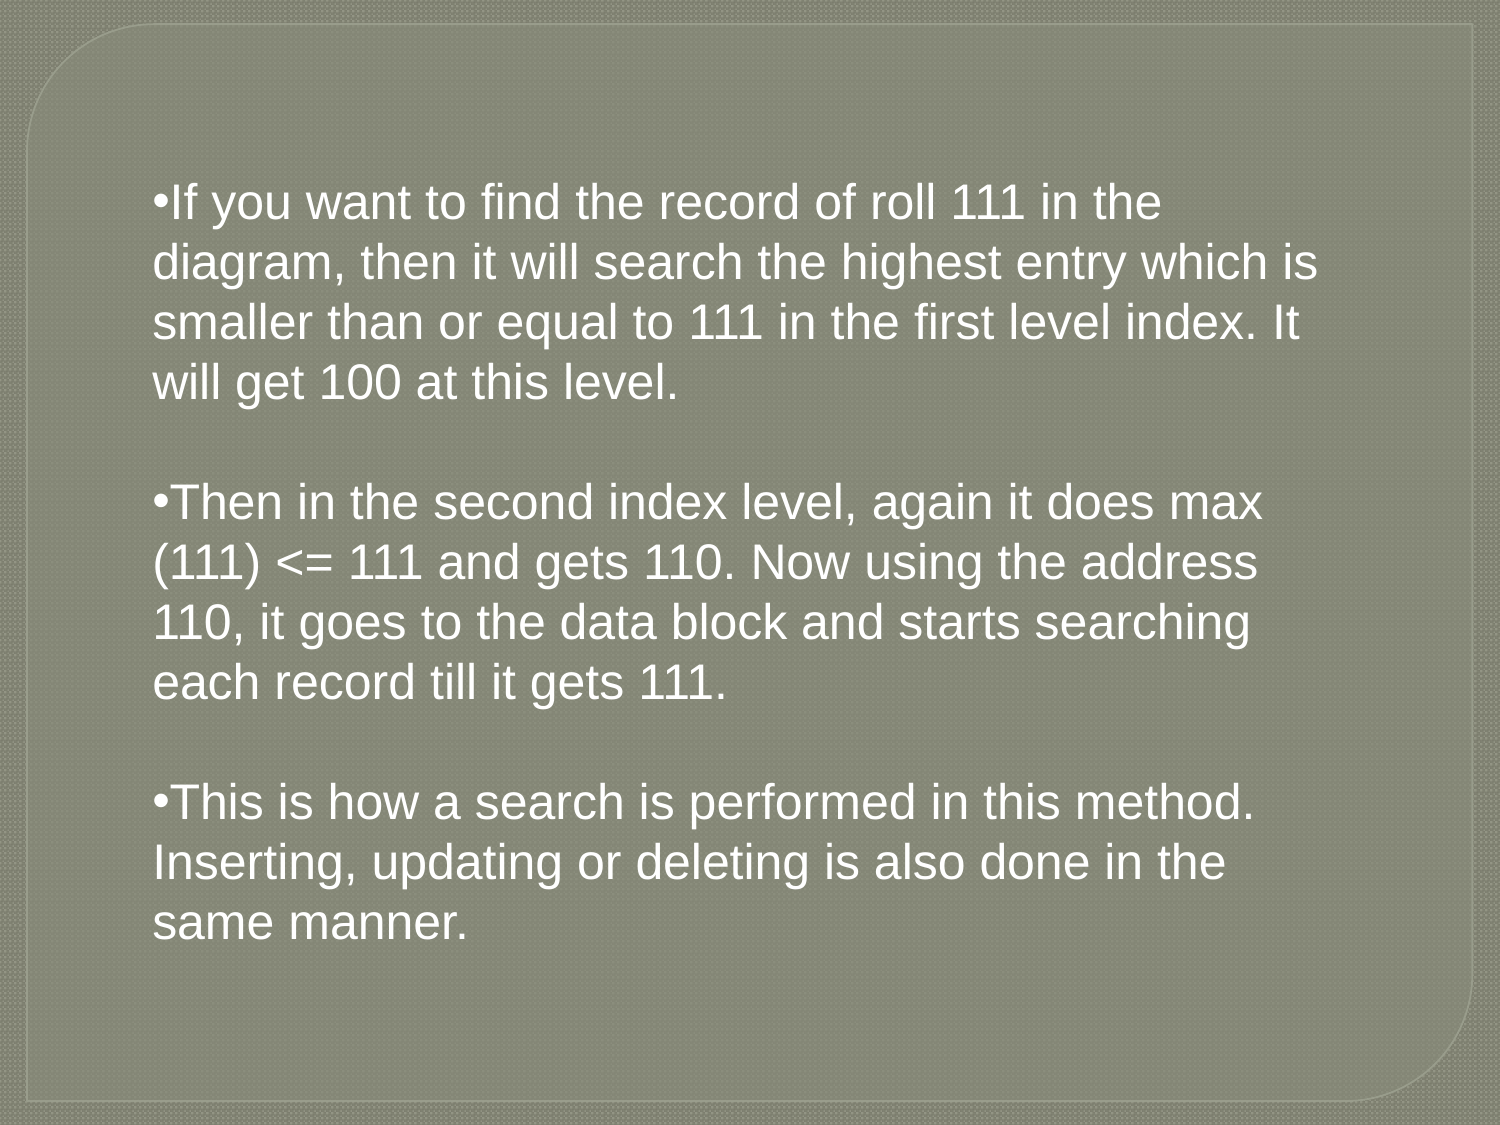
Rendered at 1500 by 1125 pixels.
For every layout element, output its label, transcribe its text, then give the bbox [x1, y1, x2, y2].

text_box If you want to find the record of roll 111 in the diagram, then it will search the highest entry which is smaller than or equal to 111 in the first level index. It will get 100 at this level. Then in the second index level, again it does max (111) <= 111 and gets 110. Now using the address 110, it goes to the data block and starts searching each record till it gets 111. This is how a search is performed in this method. Inserting, updating or deleting is also done in the same manner. [137, 162, 1363, 958]
